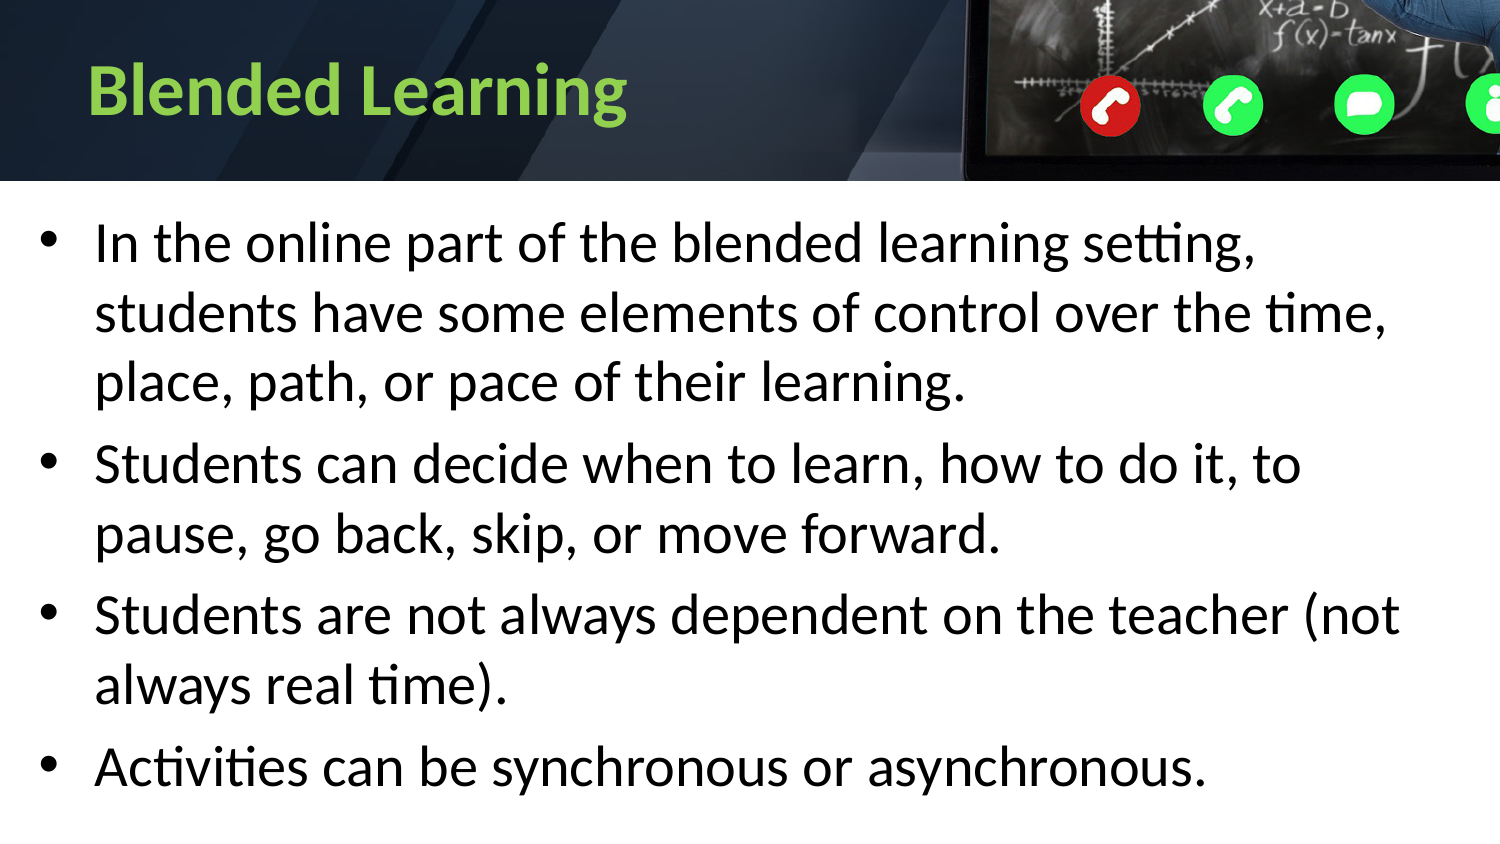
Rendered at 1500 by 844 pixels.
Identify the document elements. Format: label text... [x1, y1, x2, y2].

list In the online part of the blended learning setting, students have some elements of control over the time, place, path, or pace of their learning. Students can decide when to learn, how to do it, to pause, go back, skip, or move forward. Students are not always dependent on the teacher (not always real time). Activities can be synchronous or asynchronous. [23, 196, 1477, 823]
title Blended Learning [72, 0, 1425, 172]
picture [0, 0, 1500, 844]
